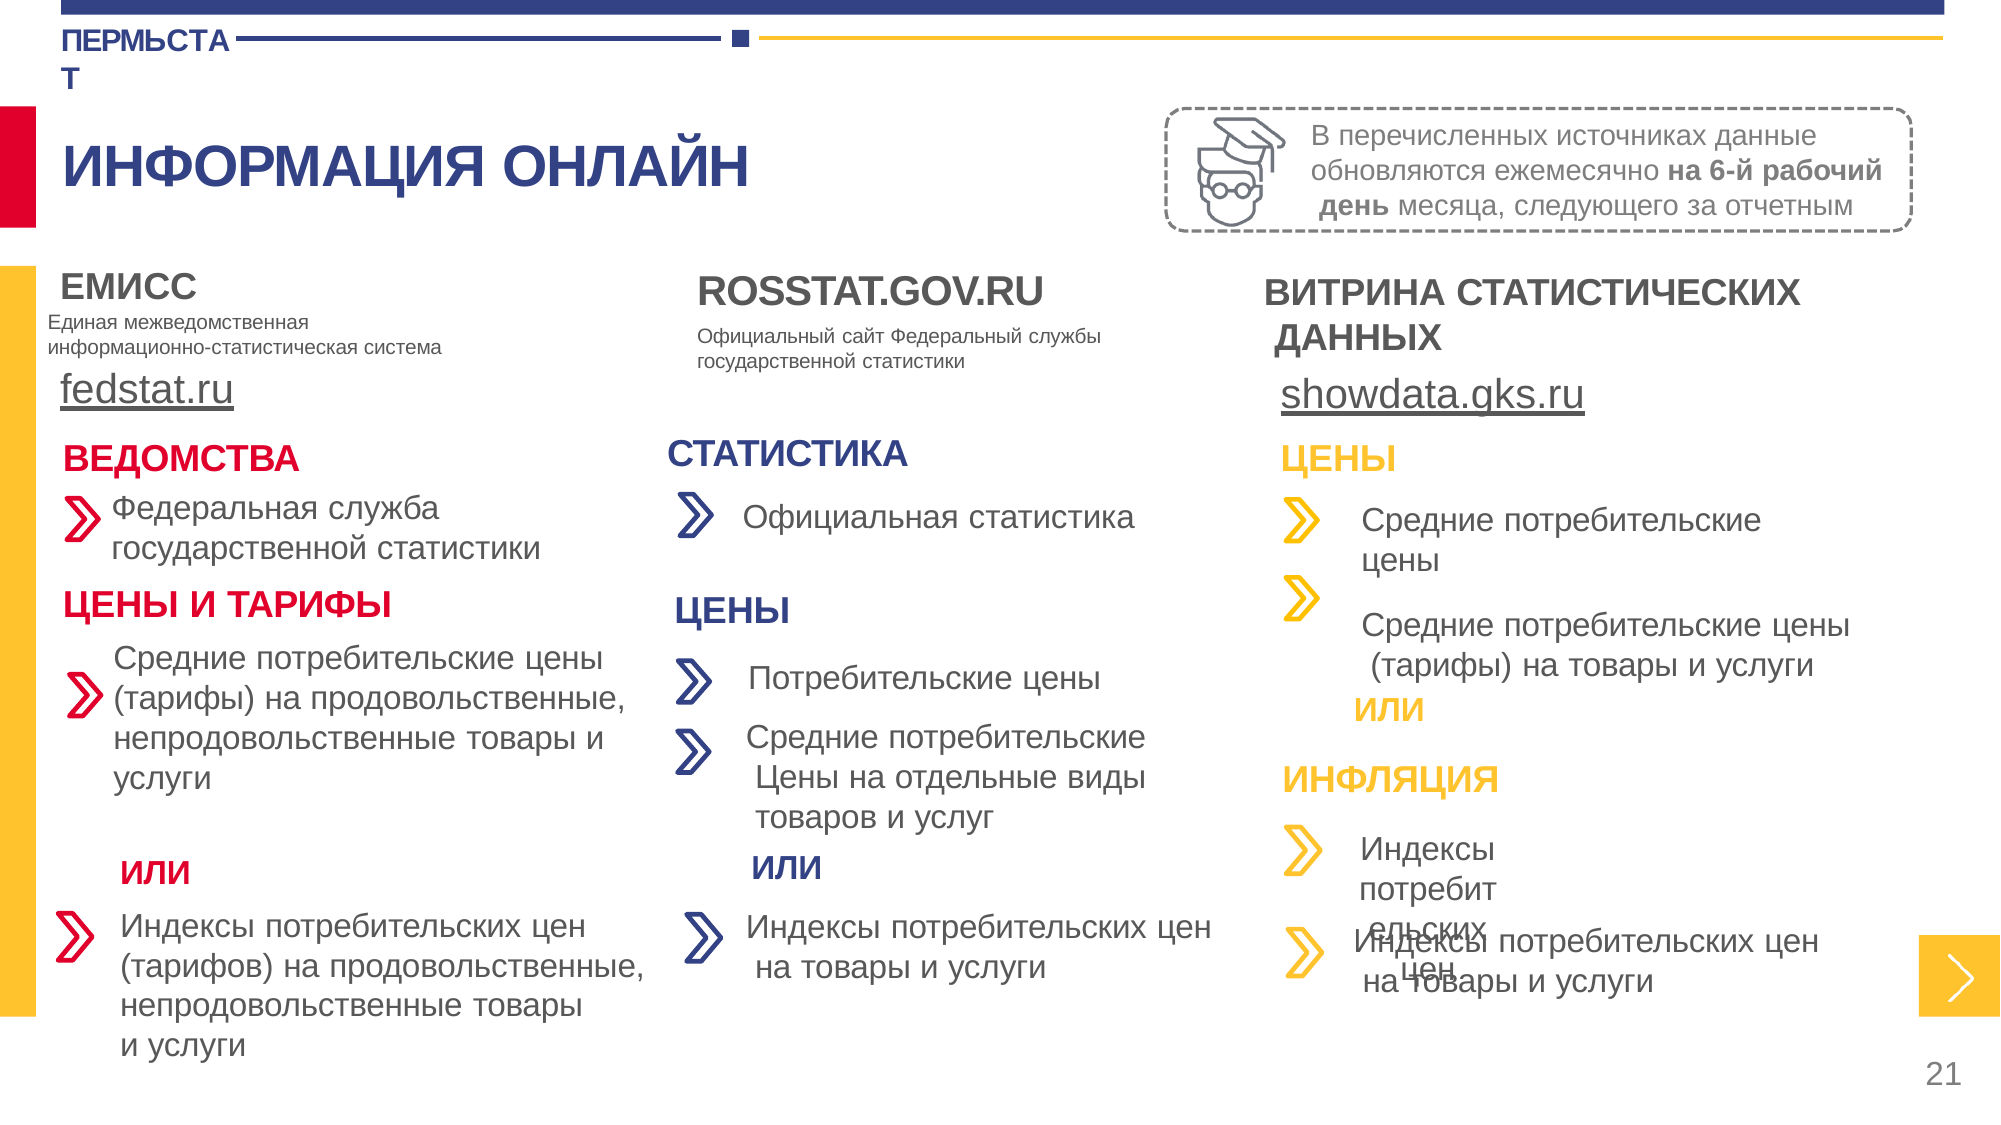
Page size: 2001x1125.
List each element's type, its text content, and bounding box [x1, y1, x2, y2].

text_box ИЛИ Индексы потребительских цен (тарифов) на продовольственные, непродовольственные товары и услуги [117, 836, 656, 1064]
text_box [1287, 929, 1323, 977]
text_box [0, 106, 36, 228]
text_box ЕМИСС Единая межведомственная информационно-статистическая система fedstat.ru ВЕДОМСТВА Федеральная служба государственной статистики ЦЕНЫ И ТАРИФЫ Средние потребительские цены (тарифы) на продовольственные, непродовольственные товары и услуги [45, 257, 637, 796]
text_box [686, 914, 722, 962]
text_box [0, 265, 36, 1017]
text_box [1164, 106, 1914, 234]
text_box ВИТРИНА СТАТИСТИЧЕСКИХ ДАННЫХ showdata.gks.ru ЦЕНЫ Средние потребительские цены Средние потребительские цены (тарифы) на товары и услуги [1261, 266, 1861, 683]
slide_number 21 [1919, 1053, 1969, 1125]
text_box [58, 913, 93, 961]
text_box ROSSTAT.GOV.RU Официальный сайт Федеральный службы государственной статистики [695, 244, 1110, 373]
text_box Индексы потребительских цен на товары и услуги [1351, 988, 1827, 999]
text_box ПЕРМЬСТАТ [58, 18, 237, 96]
text_box ИНФОРМАЦИЯ ОНЛАЙН [60, 126, 754, 199]
text_box ИЛИ ИНФЛЯЦИЯ Индексы потребительских цен [1278, 686, 1828, 988]
text_box ЦЕНЫ Потребительские цены Средние потребительские Цены на отдельные виды товаров и услуг ИЛИ Индексы потребительских цен на товары и услуги [672, 583, 1220, 986]
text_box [1918, 934, 2000, 1018]
text_box СТАТИСТИКА Официальная статистика [665, 402, 1142, 535]
text_box [732, 29, 750, 47]
text_box [61, 0, 1945, 15]
